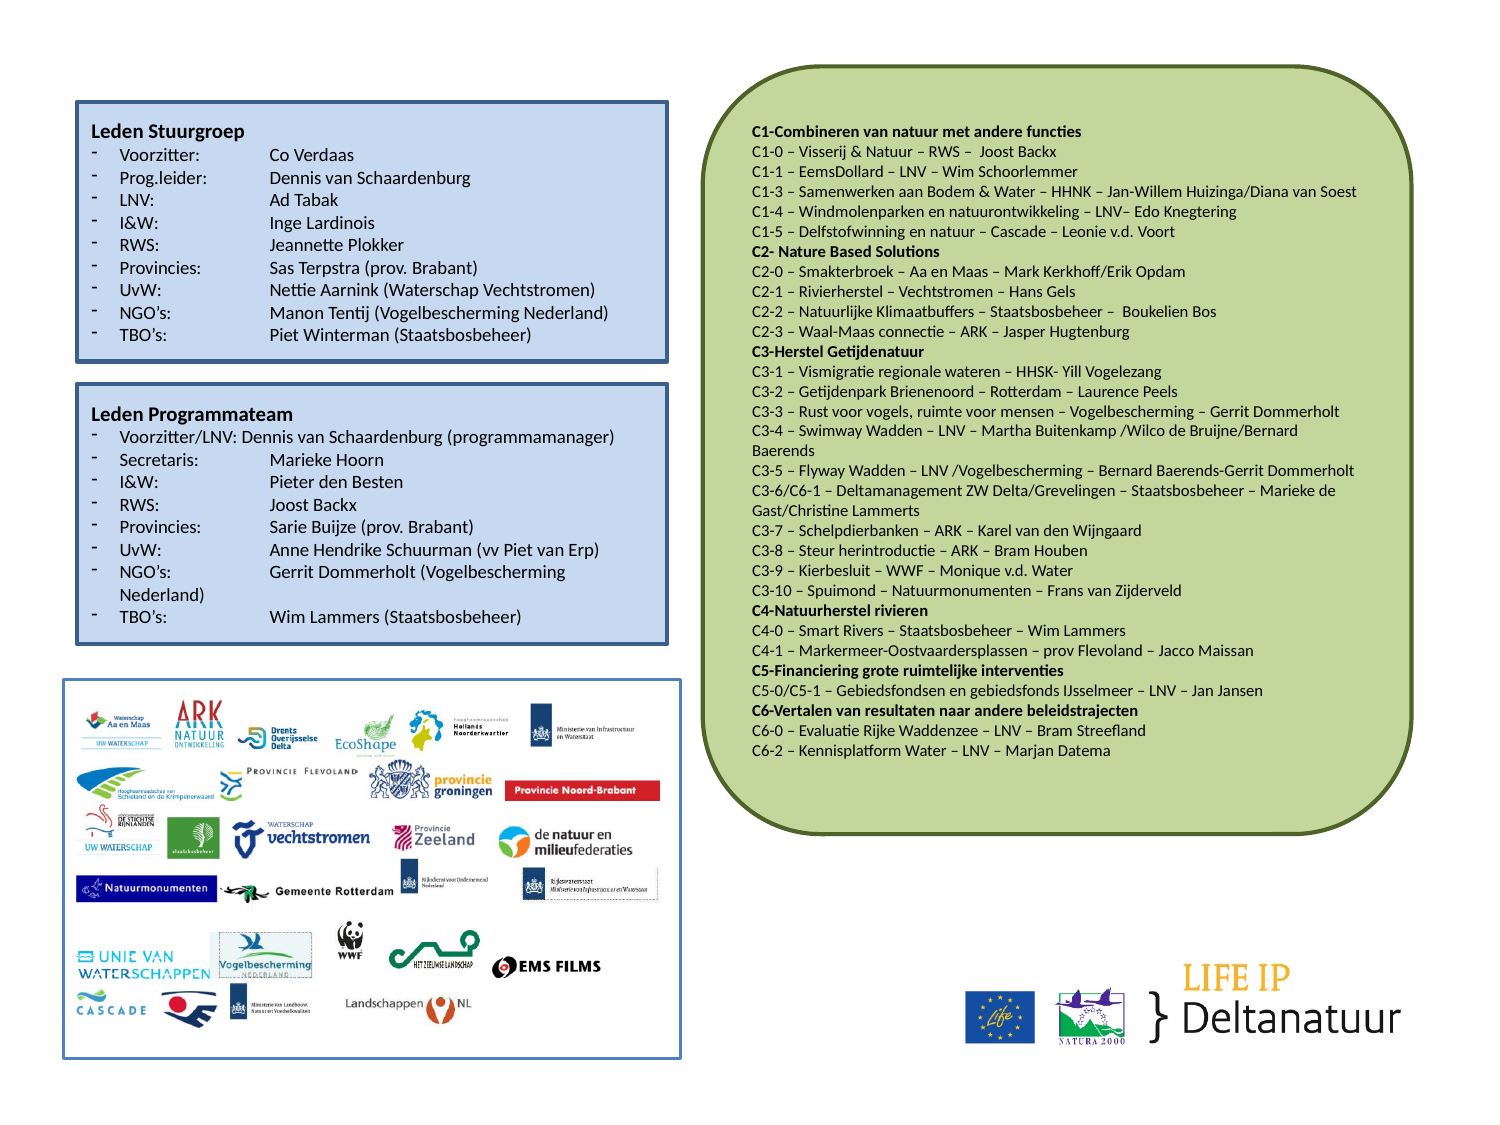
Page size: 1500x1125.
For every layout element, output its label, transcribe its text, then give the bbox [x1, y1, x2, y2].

text_box Leden Stuurgroep Voorzitter: Co Verdaas Prog.leider: Dennis van Schaardenburg LNV: Ad Tabak I&W: Inge Lardinois RWS: Jeannette Plokker Provincies: Sas Terpstra (prov. Brabant) UvW: Nettie Aarnink (Waterschap Vechtstromen) NGO’s: Manon Tentij (Vogelbescherming Nederland) TBO’s: Piet Winterman (Staatsbosbeheer) [75, 100, 669, 364]
picture [939, 951, 1412, 1057]
picture [64, 680, 680, 1057]
text_box Leden Programmateam Voorzitter/LNV: Dennis van Schaardenburg (programmamanager) Secretaris: Marieke Hoorn I&W: Pieter den Besten RWS: Joost Backx Provincies: Sarie Buijze (prov. Brabant) UvW: Anne Hendrike Schuurman (vv Piet van Erp) NGO’s: Gerrit Dommerholt (Vogelbescherming Nederland) TBO’s: Wim Lammers (Staatsbosbeheer) [75, 382, 669, 646]
text_box C1-Combineren van natuur met andere functies C1-0 – Visserij & Natuur – RWS – Joost Backx C1-1 – EemsDollard – LNV – Wim Schoorlemmer C1-3 – Samenwerken aan Bodem & Water – HHNK – Jan-Willem Huizinga/Diana van Soest C1-4 – Windmolenparken en natuurontwikkeling – LNV– Edo Knegtering C1-5 – Delfstofwinning en natuur – Cascade – Leonie v.d. Voort C2- Nature Based Solutions C2-0 – Smakterbroek – Aa en Maas – Mark Kerkhoff/Erik Opdam C2-1 – Rivierherstel – Vechtstromen – Hans Gels C2-2 – Natuurlijke Klimaatbuffers – Staatsbosbeheer – Boukelien Bos C2-3 – Waal-Maas connectie – ARK – Jasper Hugtenburg C3-Herstel Getijdenatuur C3-1 – Vismigratie regionale wateren – HHSK- Yill Vogelezang C3-2 – Getijdenpark Brienenoord – Rotterdam – Laurence Peels C3-3 – Rust voor vogels, ruimte voor mensen – Vogelbescherming – Gerrit Dommerholt C3-4 – Swimway Wadden – LNV – Martha Buitenkamp /Wilco de Bruijne/Bernard Baerends C3-5 – Flyway Wadden – LNV /Vogelbescherming – Bernard Baerends-Gerrit Dommerholt C3-6/C6-1 – Deltamanagement ZW Delta/Grevelingen – Staatsbosbeheer – Marieke de Gast/Christine Lammerts C3-7 – Schelpdierbanken – ARK – Karel van den Wijngaard C3-8 – Steur herintroductie – ARK – Bram Houben C3-9 – Kierbesluit – WWF – Monique v.d. Water C3-10 – Spuimond – Natuurmonumenten – Frans van Zijderveld C4-Natuurherstel rivieren C4-0 – Smart Rivers – Staatsbosbeheer – Wim Lammers C4-1 – Markermeer-Oostvaardersplassen – prov Flevoland – Jacco Maissan C5-Financiering grote ruimtelijke interventies C5-0/C5-1 – Gebiedsfondsen en gebiedsfonds IJsselmeer – LNV – Jan Jansen C6-Vertalen van resultaten naar andere beleidstrajecten C6-0 – Evaluatie Rijke Waddenzee – LNV – Bram Streefland C6-2 – Kennisplatform Water – LNV – Marjan Datema [700, 64, 1414, 837]
